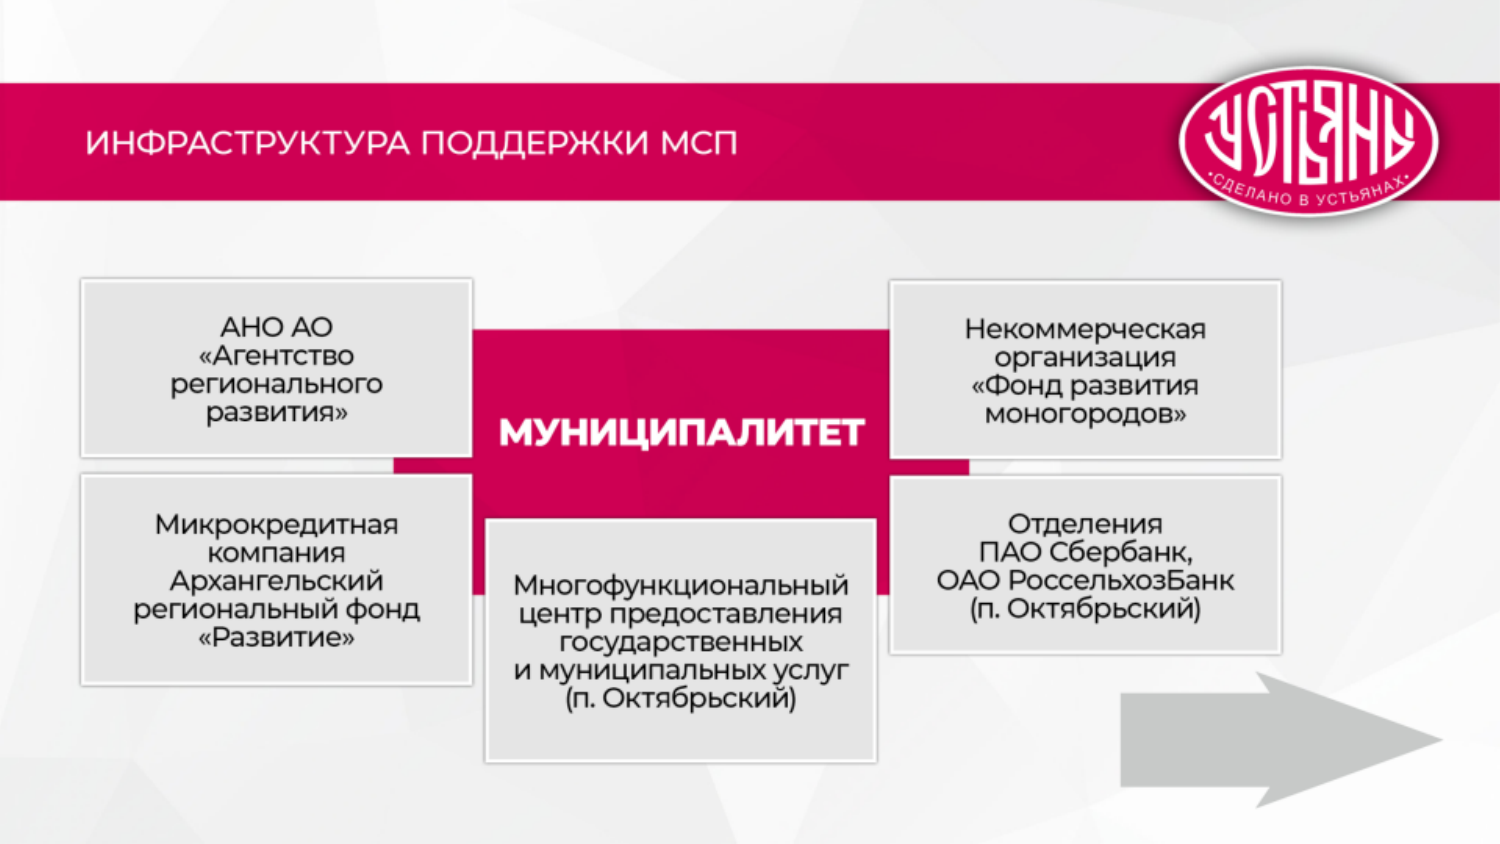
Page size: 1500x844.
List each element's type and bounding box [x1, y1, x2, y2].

list [0, 0, 1500, 844]
